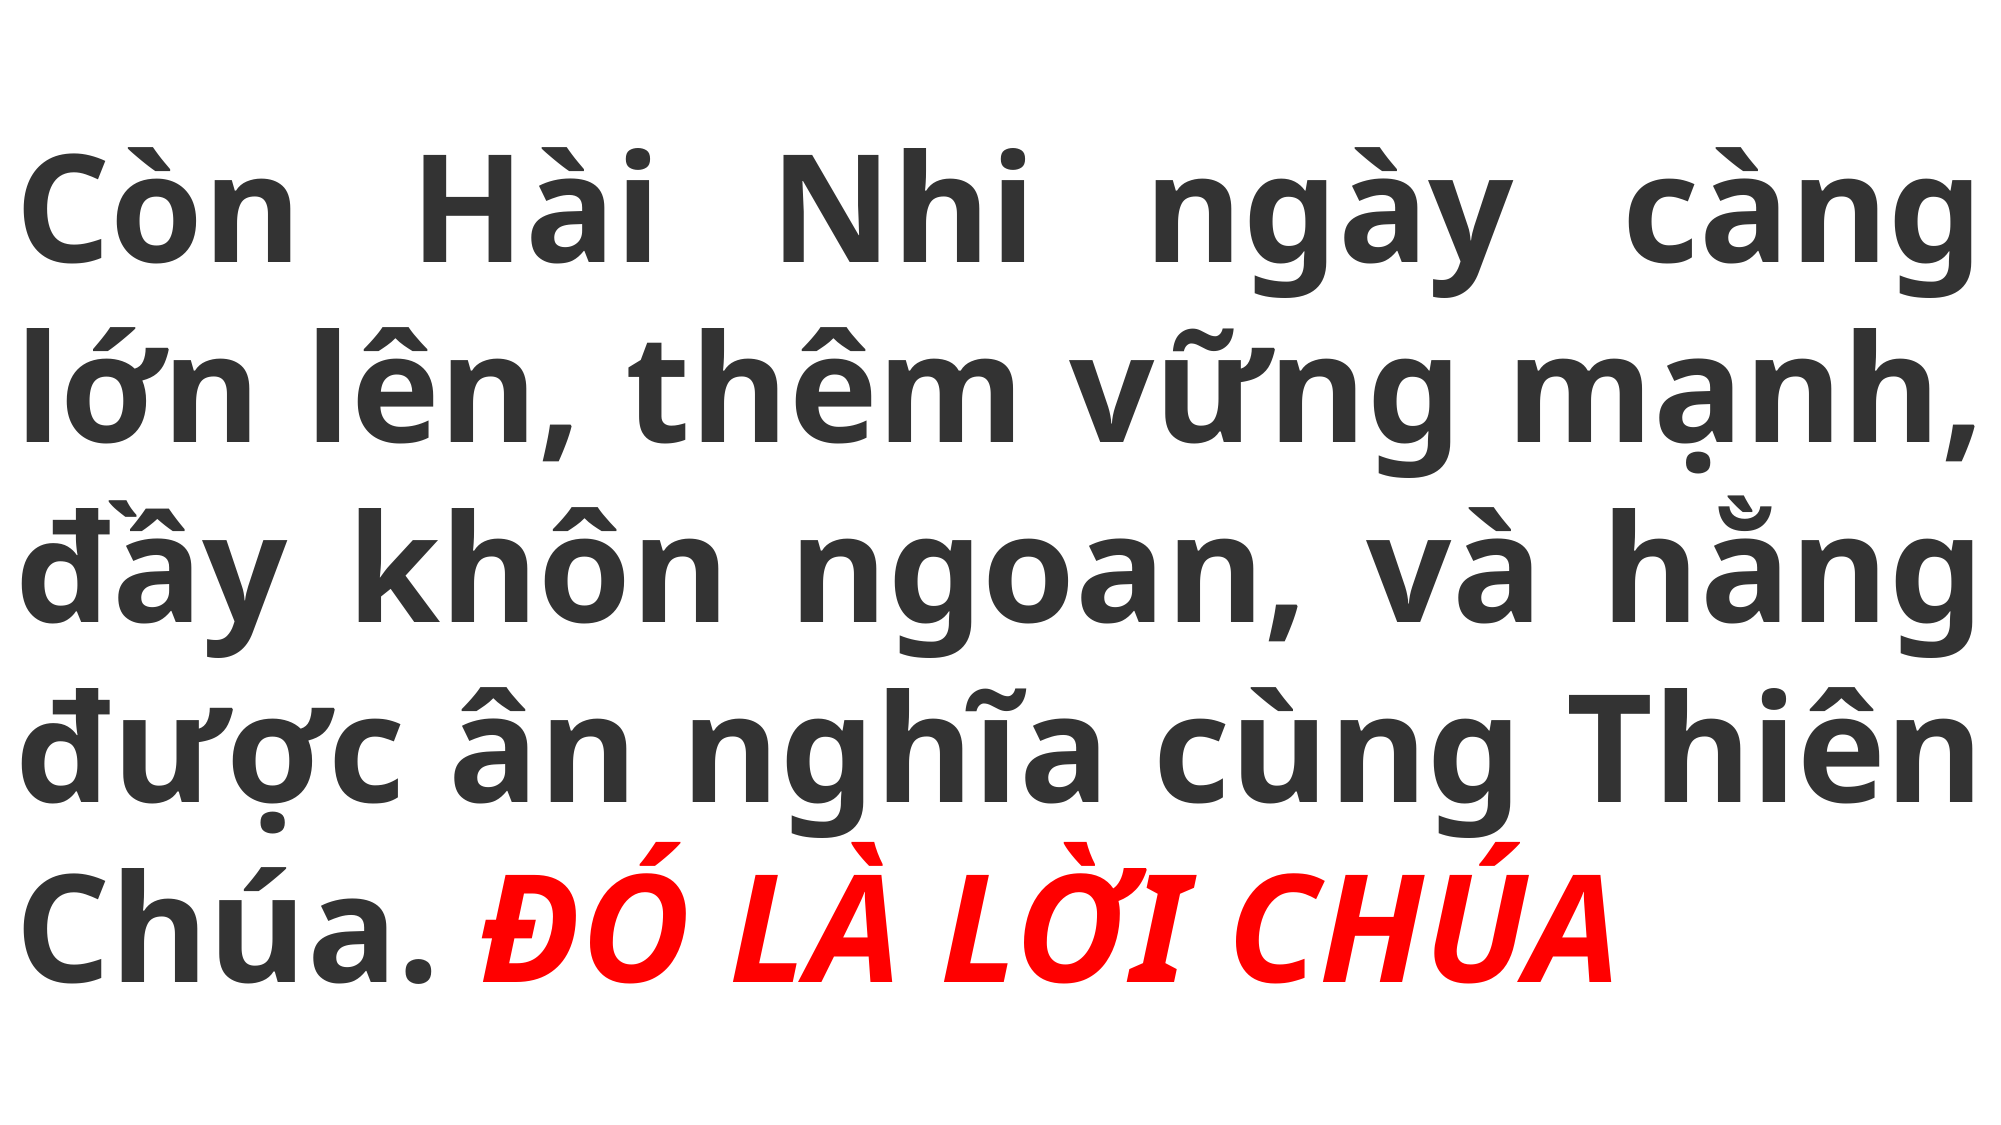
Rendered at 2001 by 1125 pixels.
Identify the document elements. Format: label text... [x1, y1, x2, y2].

title Còn Hài Nhi ngày càng lớn lên, thêm vững mạnh, đầy khôn ngoan, và hằng được ân nghĩa cùng Thiên Chúa. ĐÓ LÀ LỜI CHÚA [0, 0, 2000, 1125]
